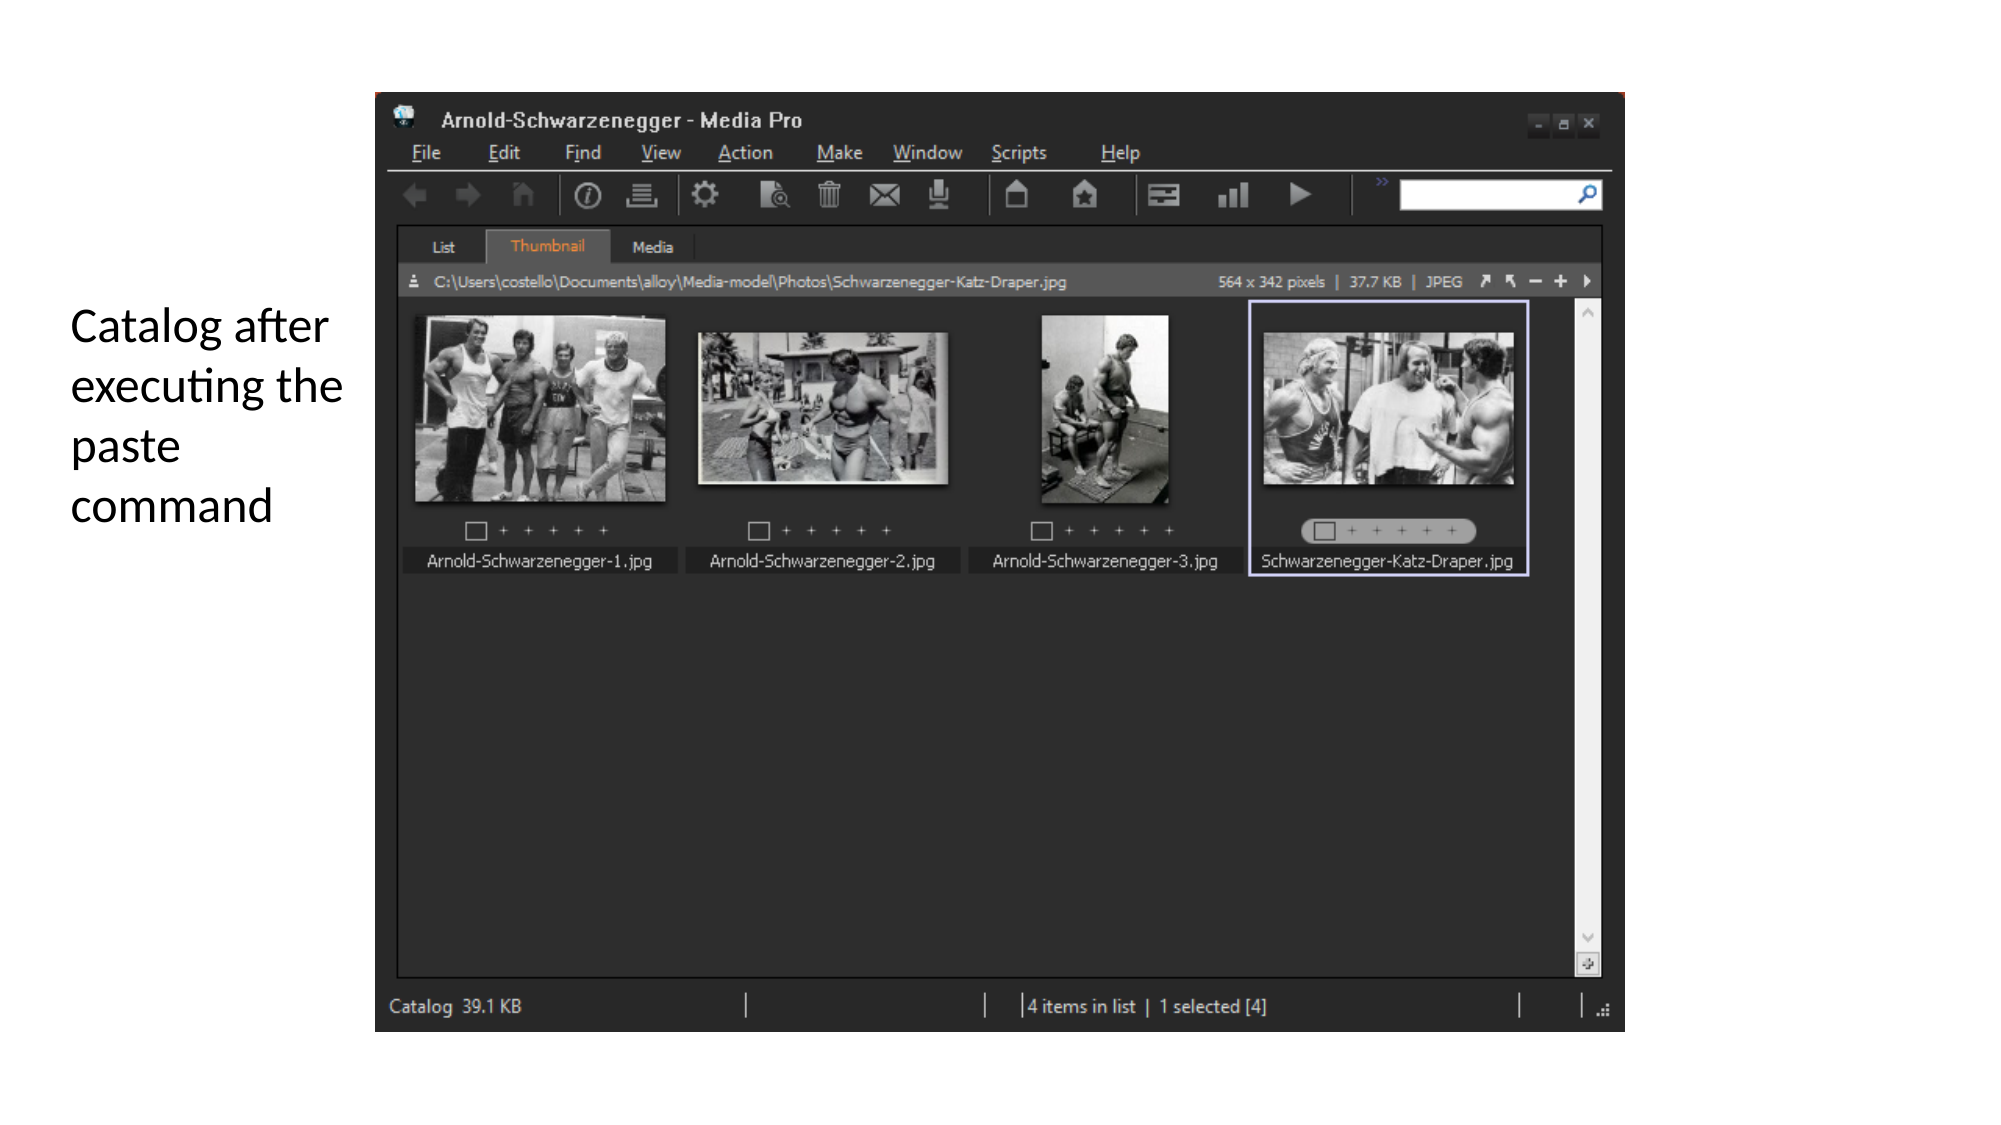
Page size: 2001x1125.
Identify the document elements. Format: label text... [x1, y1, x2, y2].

text_box Catalog after executing the paste command [55, 284, 374, 540]
picture [374, 92, 1625, 1032]
